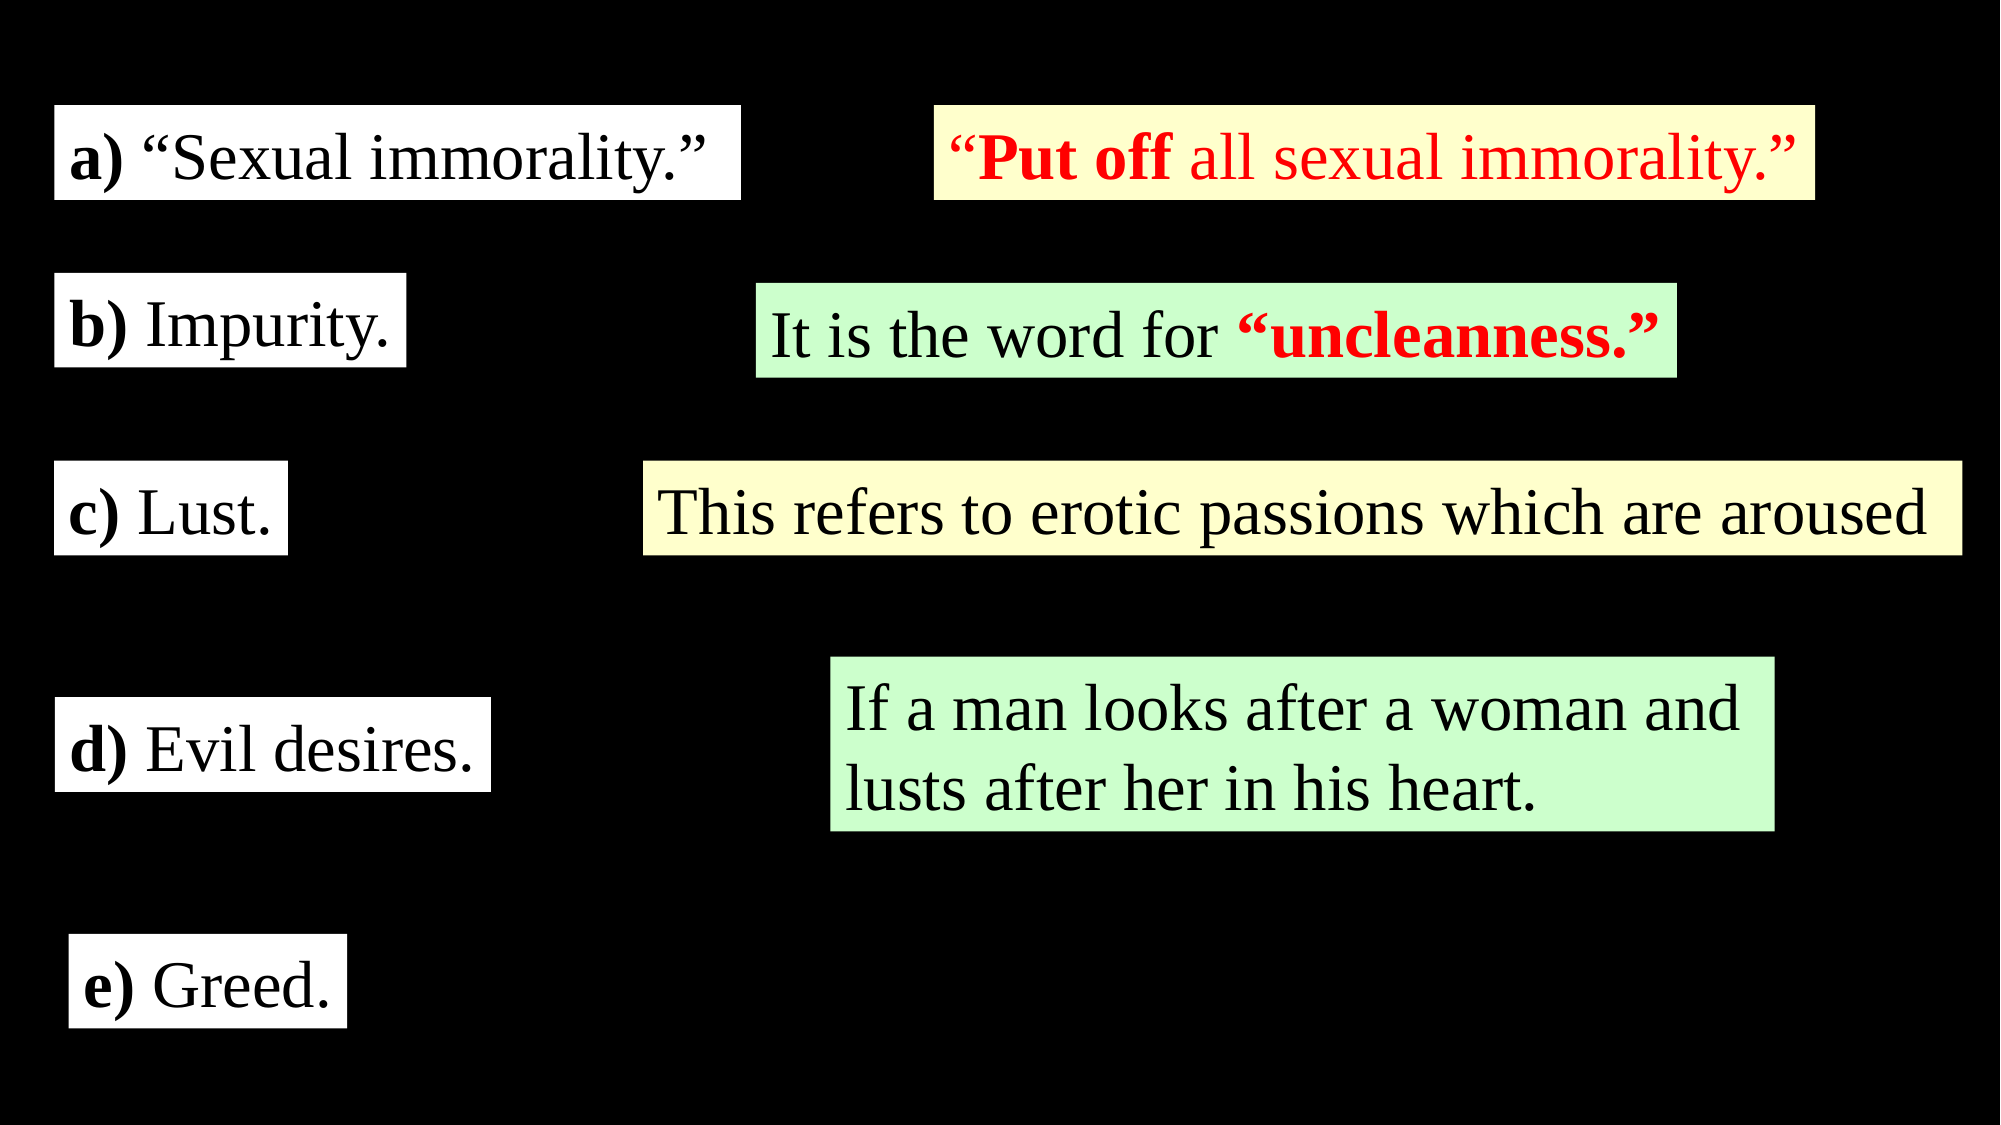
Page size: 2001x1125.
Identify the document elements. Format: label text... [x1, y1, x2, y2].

text_box It is the word for “uncleanness.” [755, 282, 1677, 378]
text_box This refers to erotic passions which are aroused [643, 460, 1963, 556]
text_box c) Lust. [54, 460, 288, 556]
text_box “Put off all sexual immorality.” [933, 105, 1816, 200]
text_box e) Greed. [68, 933, 348, 1029]
text_box If a man looks after a woman and lusts after her in his heart. [830, 656, 1775, 832]
text_box b) Impurity. [54, 272, 407, 368]
text_box d) Evil desires. [54, 697, 491, 792]
text_box a) “Sexual immorality.” [54, 105, 741, 200]
